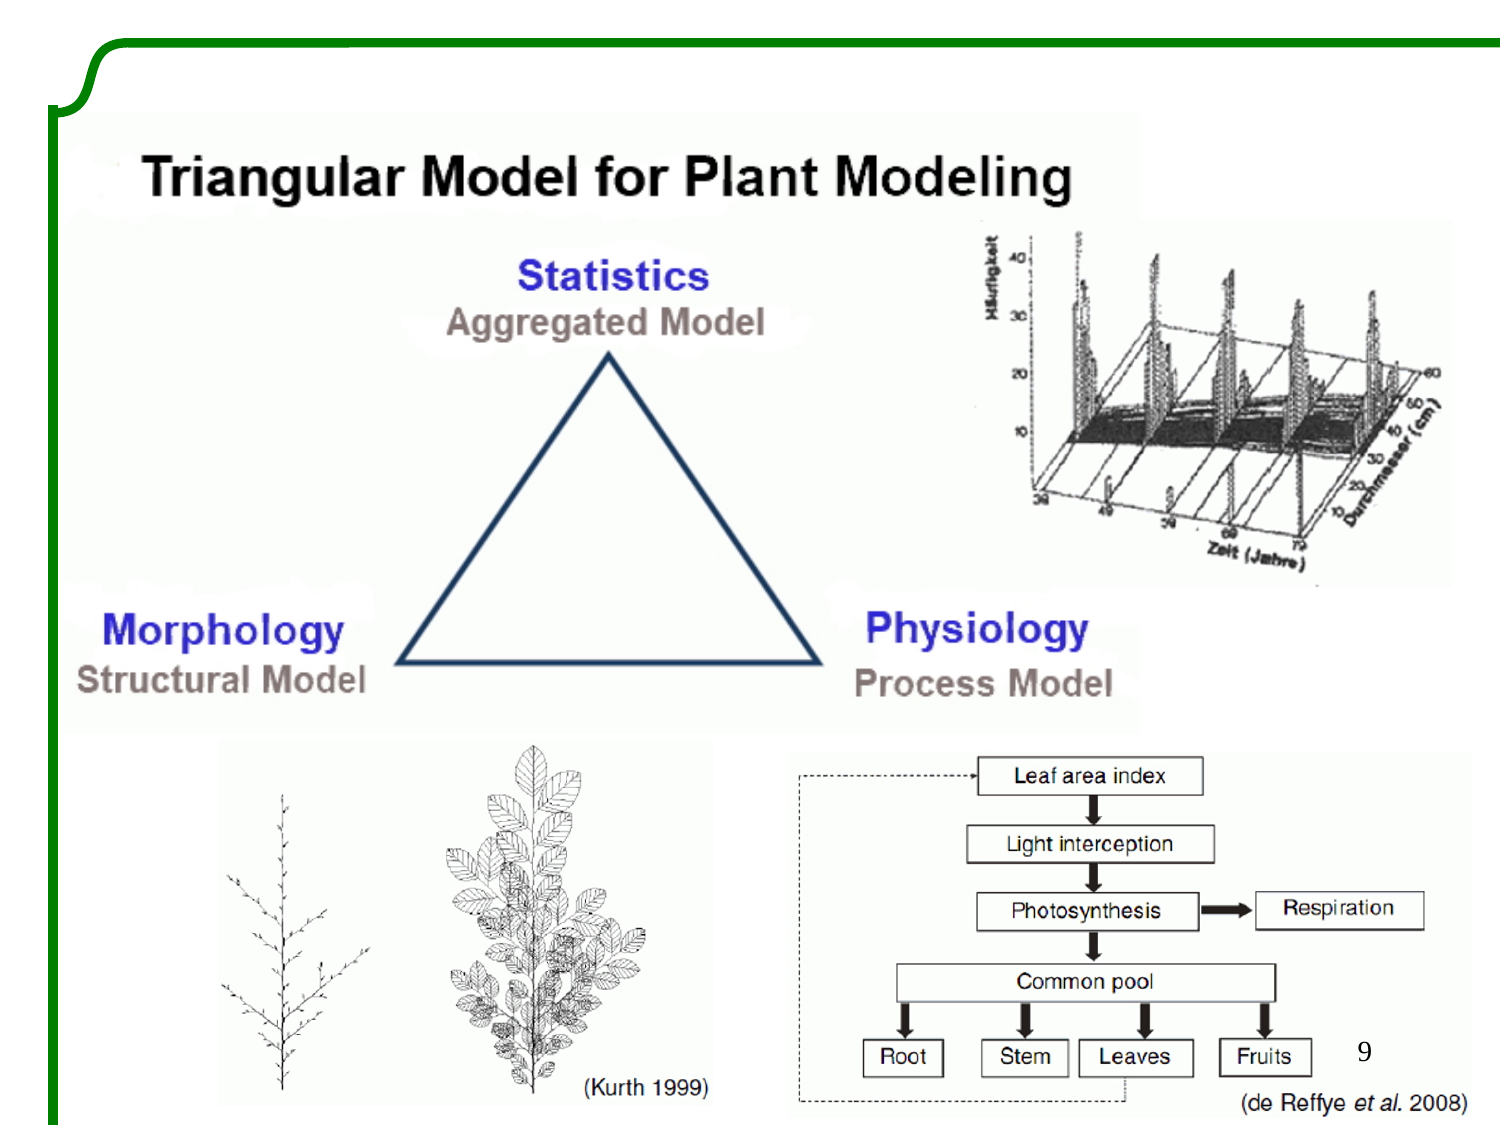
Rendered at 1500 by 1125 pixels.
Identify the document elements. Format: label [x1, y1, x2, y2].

picture [218, 739, 713, 1106]
picture [788, 751, 1472, 1118]
text_box [55, 40, 126, 116]
picture [64, 113, 1453, 734]
